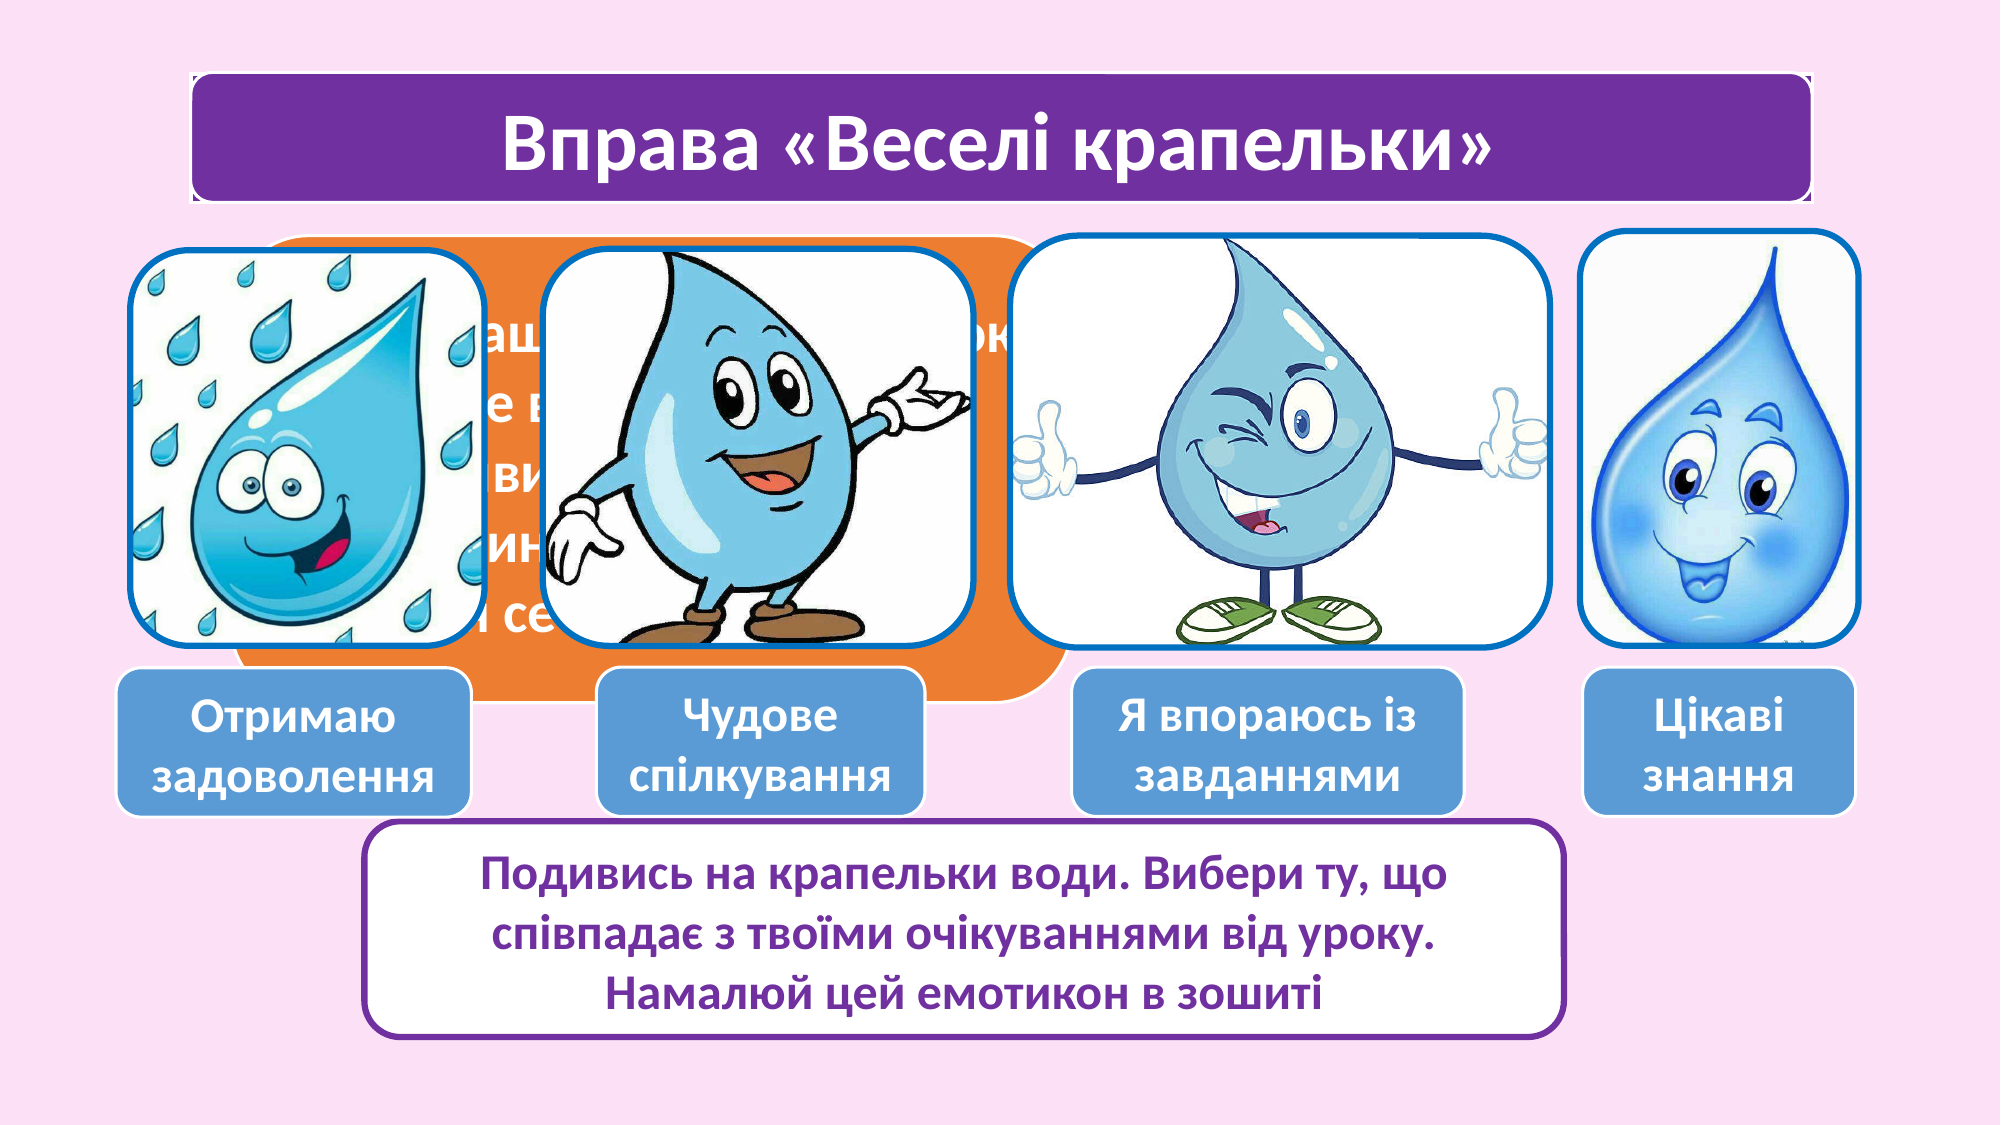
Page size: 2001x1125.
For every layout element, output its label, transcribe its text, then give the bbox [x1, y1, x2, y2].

picture [542, 248, 974, 646]
text_box Знову наш шкільний дзвінок Кличе всіх нас на урок. Тож швиденько ти сідай, Новинки–цікавинки для себе відкривай. [232, 234, 1069, 705]
picture [1579, 230, 1859, 646]
text_box Чудове спілкування [594, 665, 927, 819]
text_box Вправа «Веселі крапельки» [189, 70, 1814, 204]
picture [130, 250, 485, 646]
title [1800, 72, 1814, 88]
text_box Подивись на крапельки води. Вибери ту, що співпадає з твоїми очікуваннями від уроку. Намалюй цей емотикон в зошиті [363, 820, 1565, 1039]
text_box Я впораюсь із завданнями [1069, 665, 1466, 819]
picture [1010, 235, 1550, 648]
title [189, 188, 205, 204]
text_box Отримаю задоволення [114, 666, 473, 819]
text_box Цікаві знання [1580, 665, 1858, 819]
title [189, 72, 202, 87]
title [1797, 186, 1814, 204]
